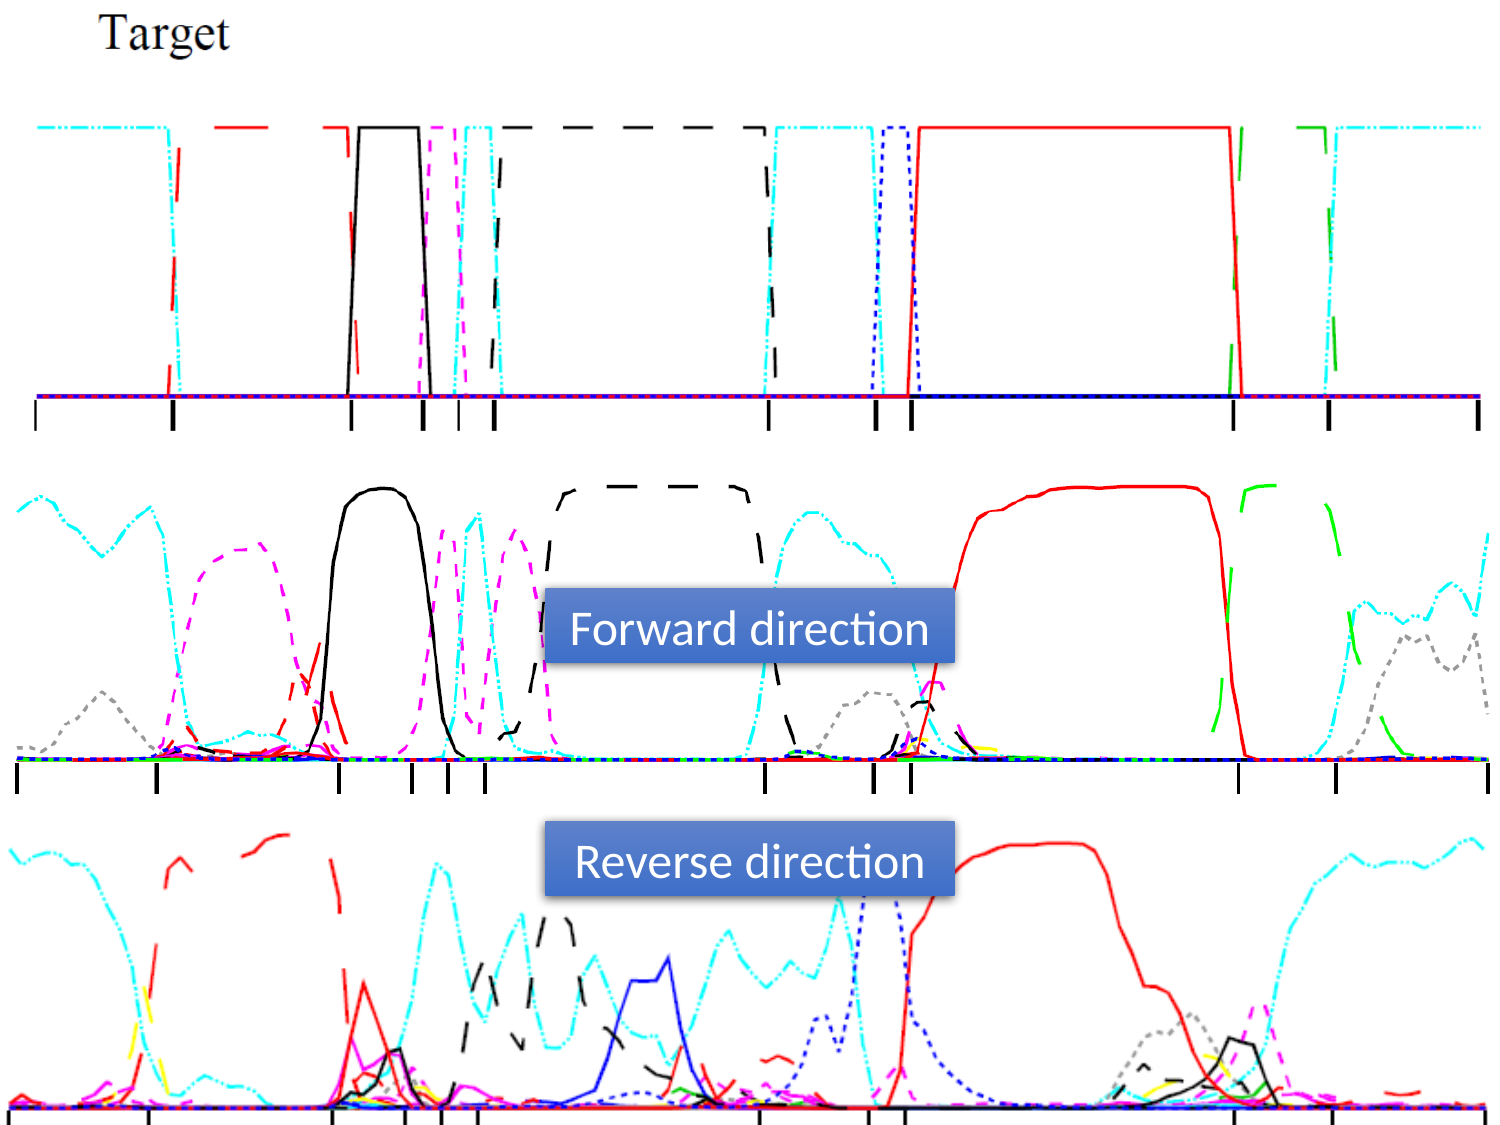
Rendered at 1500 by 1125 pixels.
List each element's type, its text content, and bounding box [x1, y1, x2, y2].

text_box Reverse direction [545, 821, 955, 825]
picture [0, 825, 1500, 1125]
picture [0, 0, 1500, 794]
